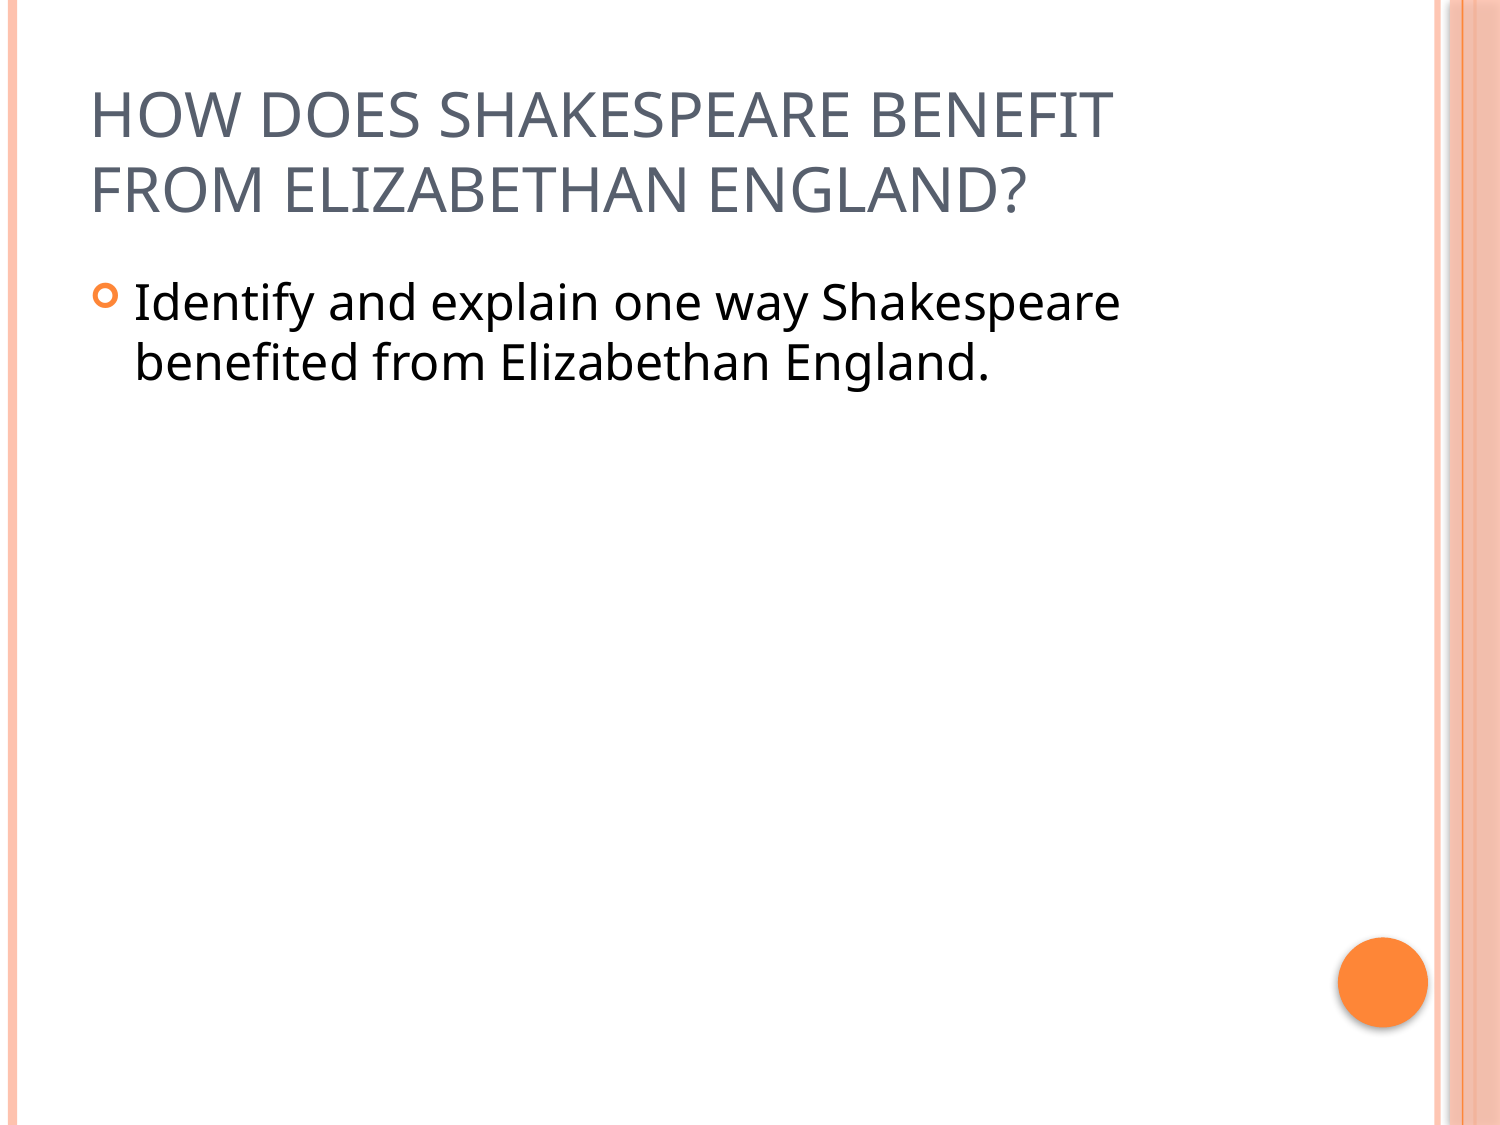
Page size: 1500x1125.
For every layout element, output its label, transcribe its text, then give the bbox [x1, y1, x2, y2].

list Identify and explain one way Shakespeare benefited from Elizabethan England. [75, 262, 1300, 1062]
title How does Shakespeare benefit from Elizabethan England? [75, 45, 1300, 233]
